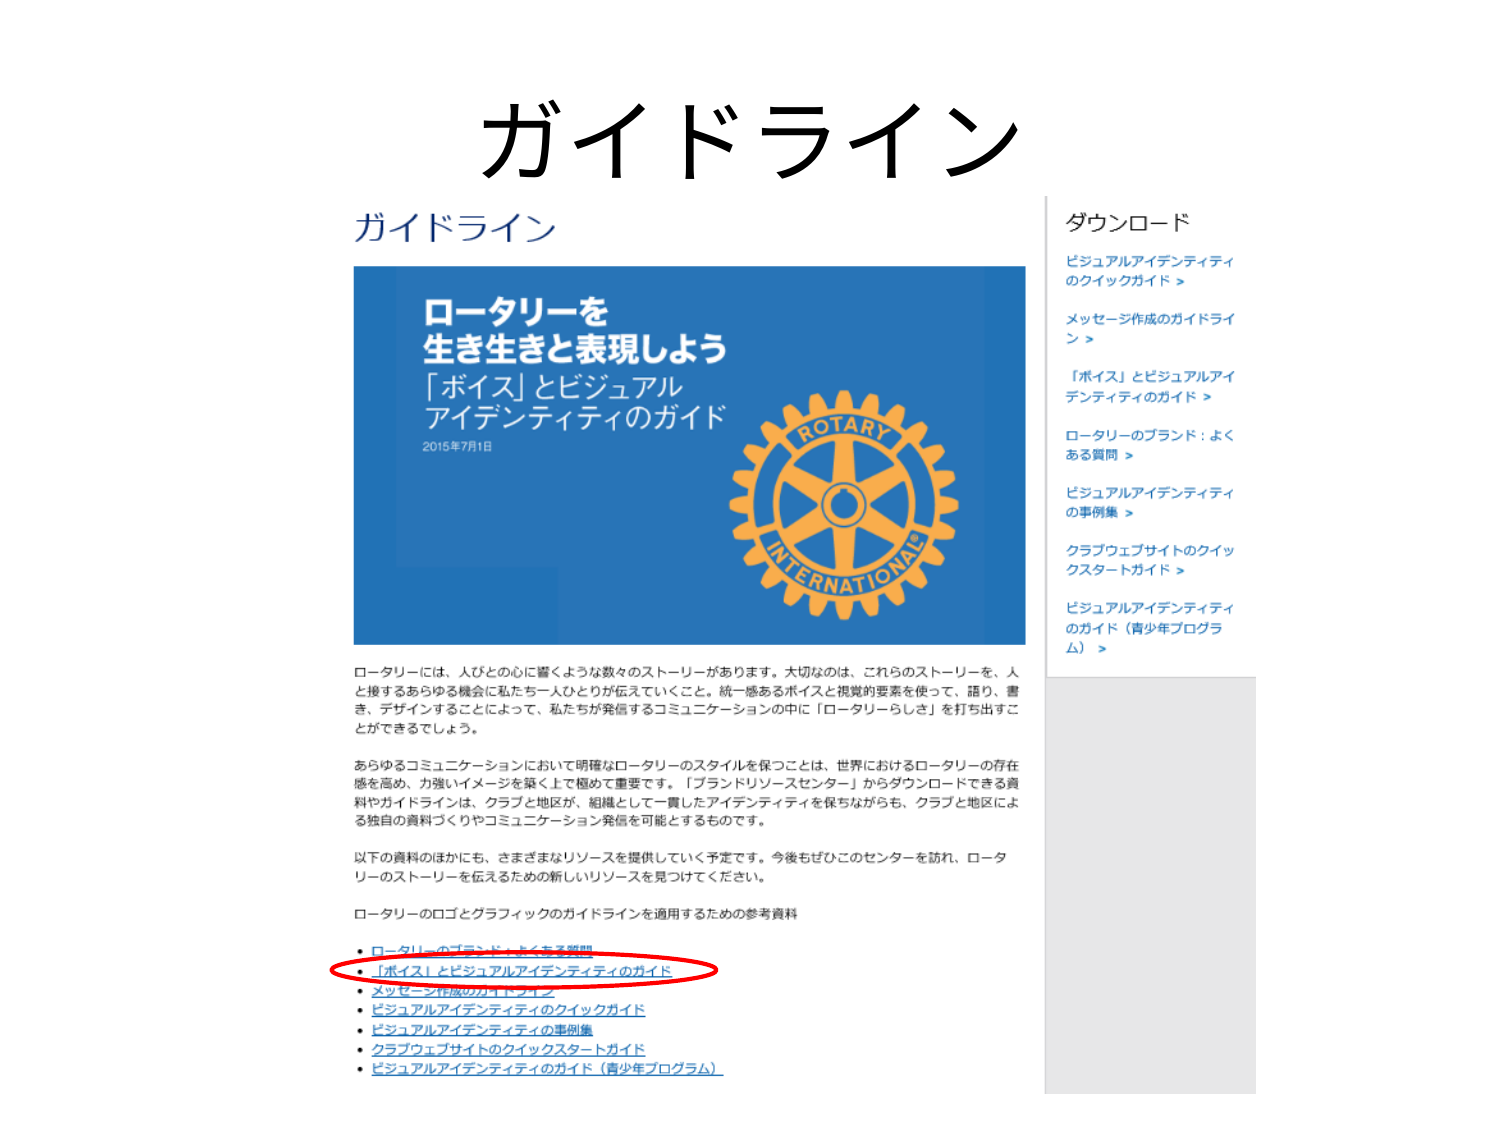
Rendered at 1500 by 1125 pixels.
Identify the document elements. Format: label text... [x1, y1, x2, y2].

title ガイドライン [75, 45, 1425, 233]
picture [336, 195, 1257, 1095]
